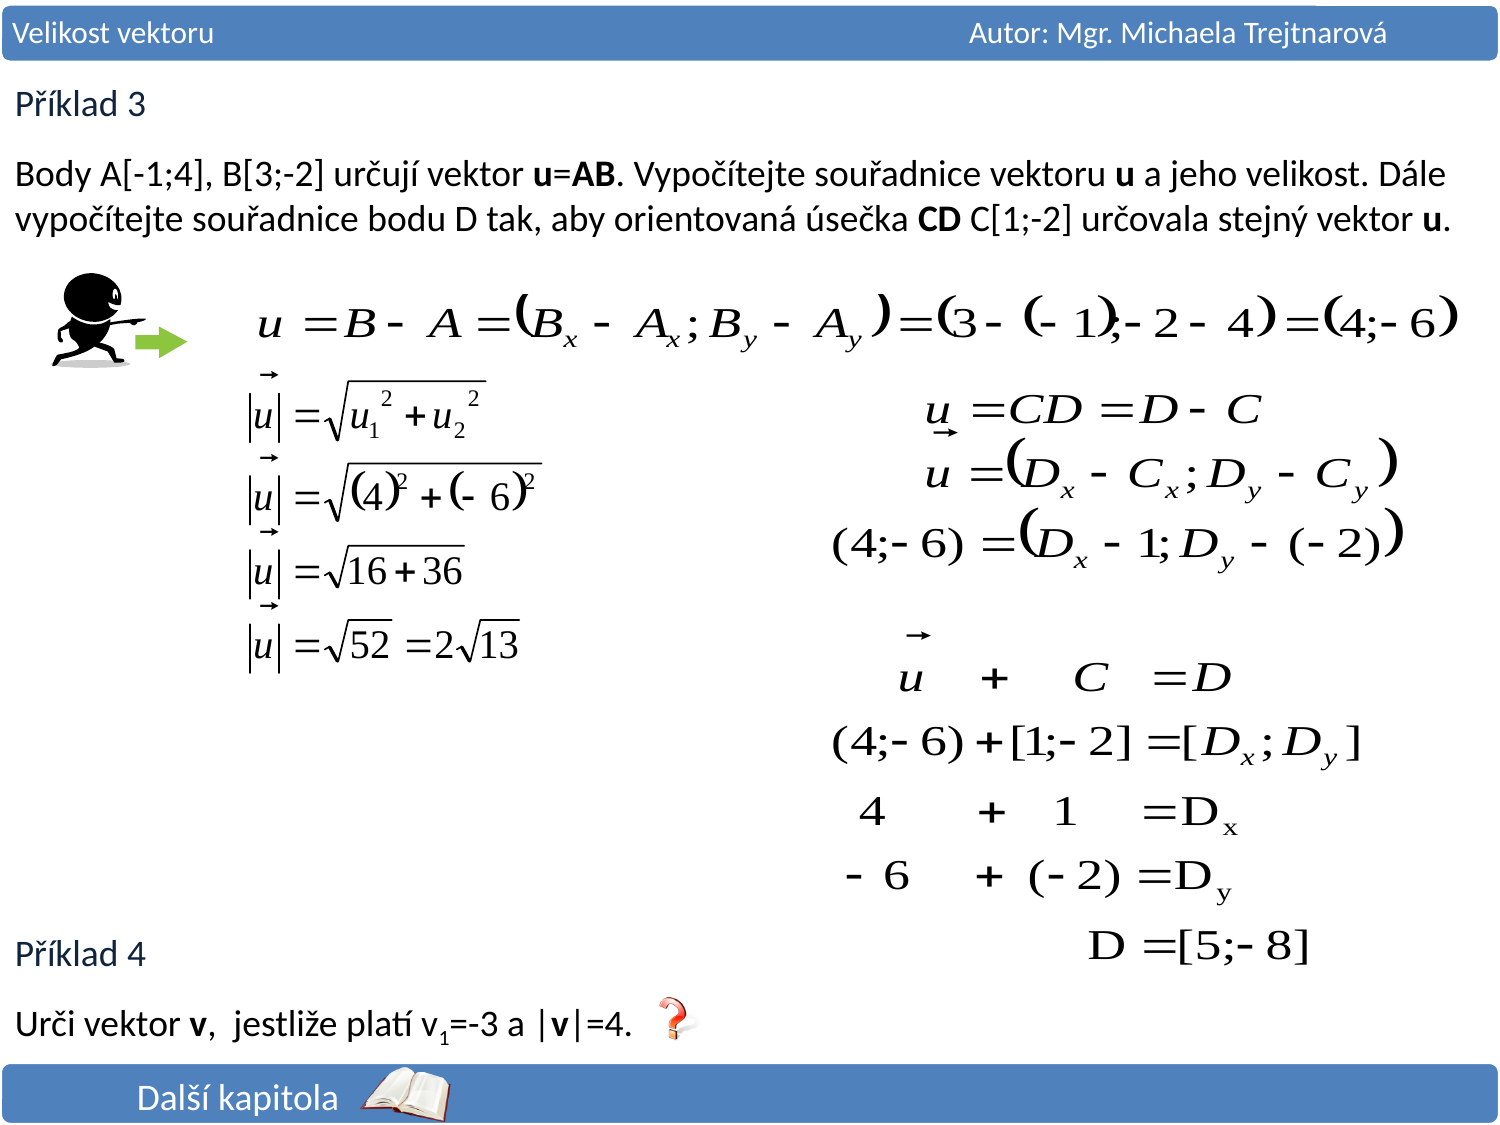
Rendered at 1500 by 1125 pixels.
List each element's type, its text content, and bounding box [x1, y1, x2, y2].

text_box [0, 0, 1500, 67]
picture [359, 1044, 452, 1125]
text_box Příklad 3 Body A[-1;4], B[3;-2] určují vektor u=AB. Vypočítejte souřadnice vektoru u a jeho velikost. Dále vypočítejte souřadnice bodu D tak, aby orientovaná úsečka CD C[1;-2] určovala stejný vektor u. Příklad 4 Urči vektor v, jestliže platí v1=-3 a |v|=4. [0, 73, 1500, 1060]
picture [652, 994, 701, 1043]
picture [50, 272, 188, 369]
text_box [242, 370, 552, 683]
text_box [0, 1061, 354, 1125]
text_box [249, 294, 1461, 363]
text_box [823, 386, 1407, 979]
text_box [457, 1061, 1500, 1125]
